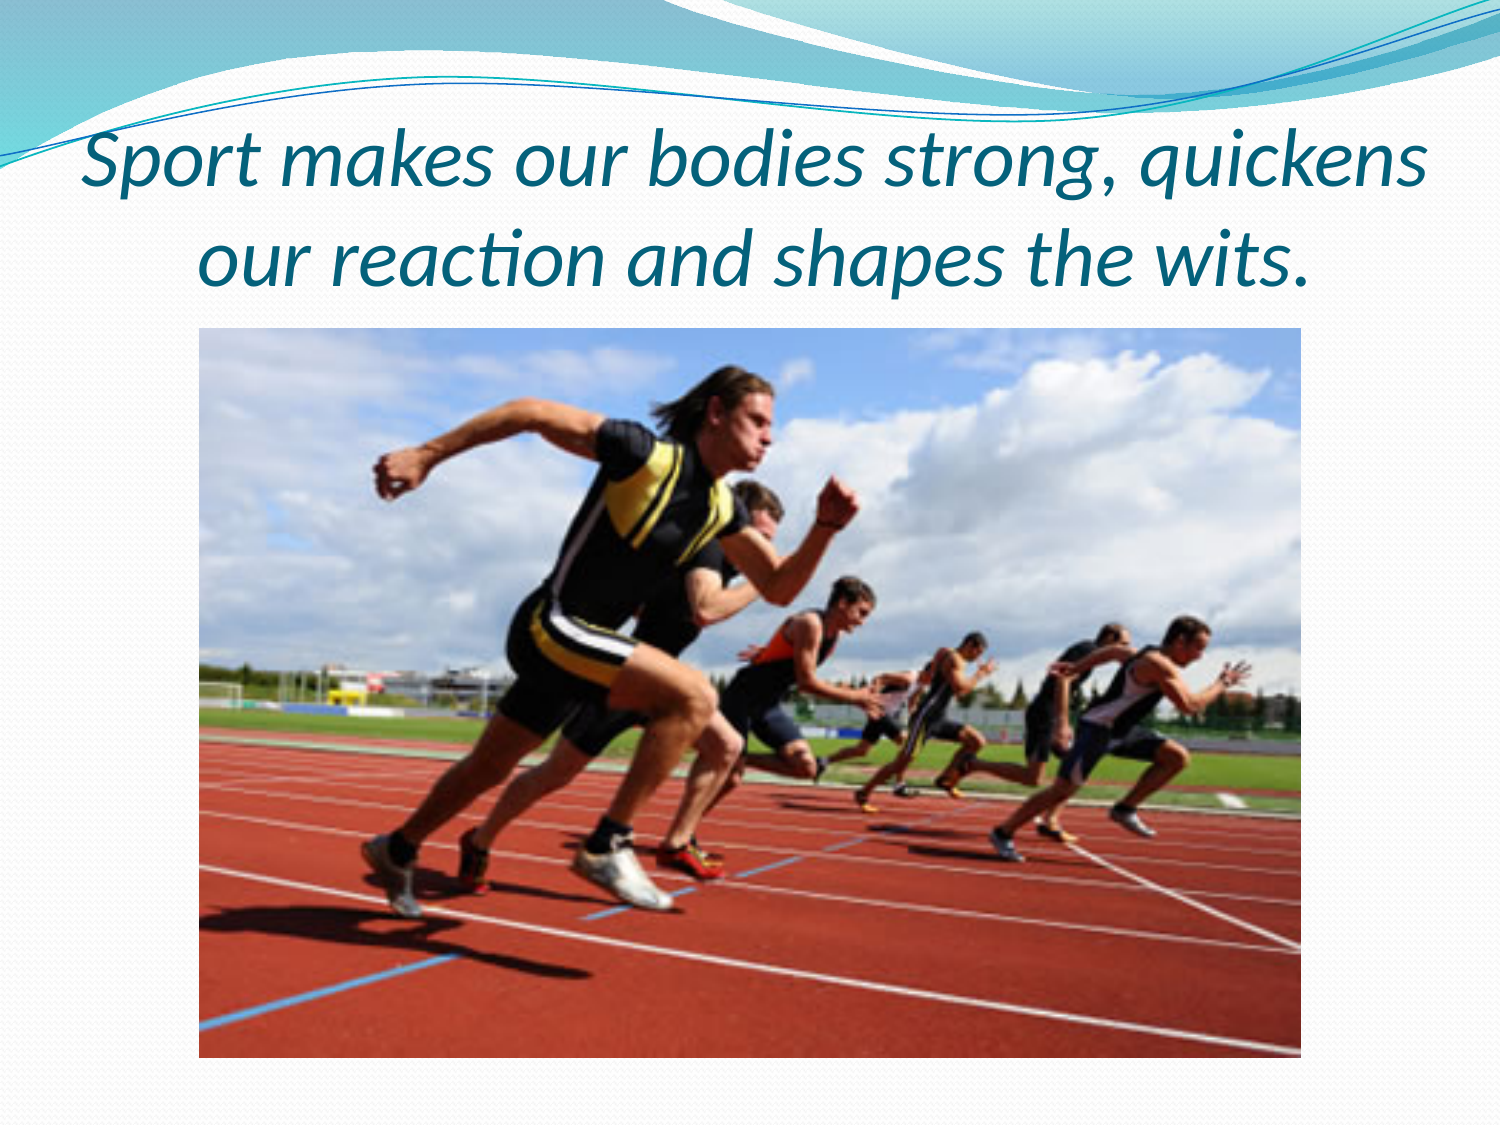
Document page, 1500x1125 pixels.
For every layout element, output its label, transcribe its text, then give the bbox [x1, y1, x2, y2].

picture [198, 327, 1301, 1058]
title Sport makes our bodies strong, quickens our reaction and shapes the wits. [75, 115, 1438, 303]
